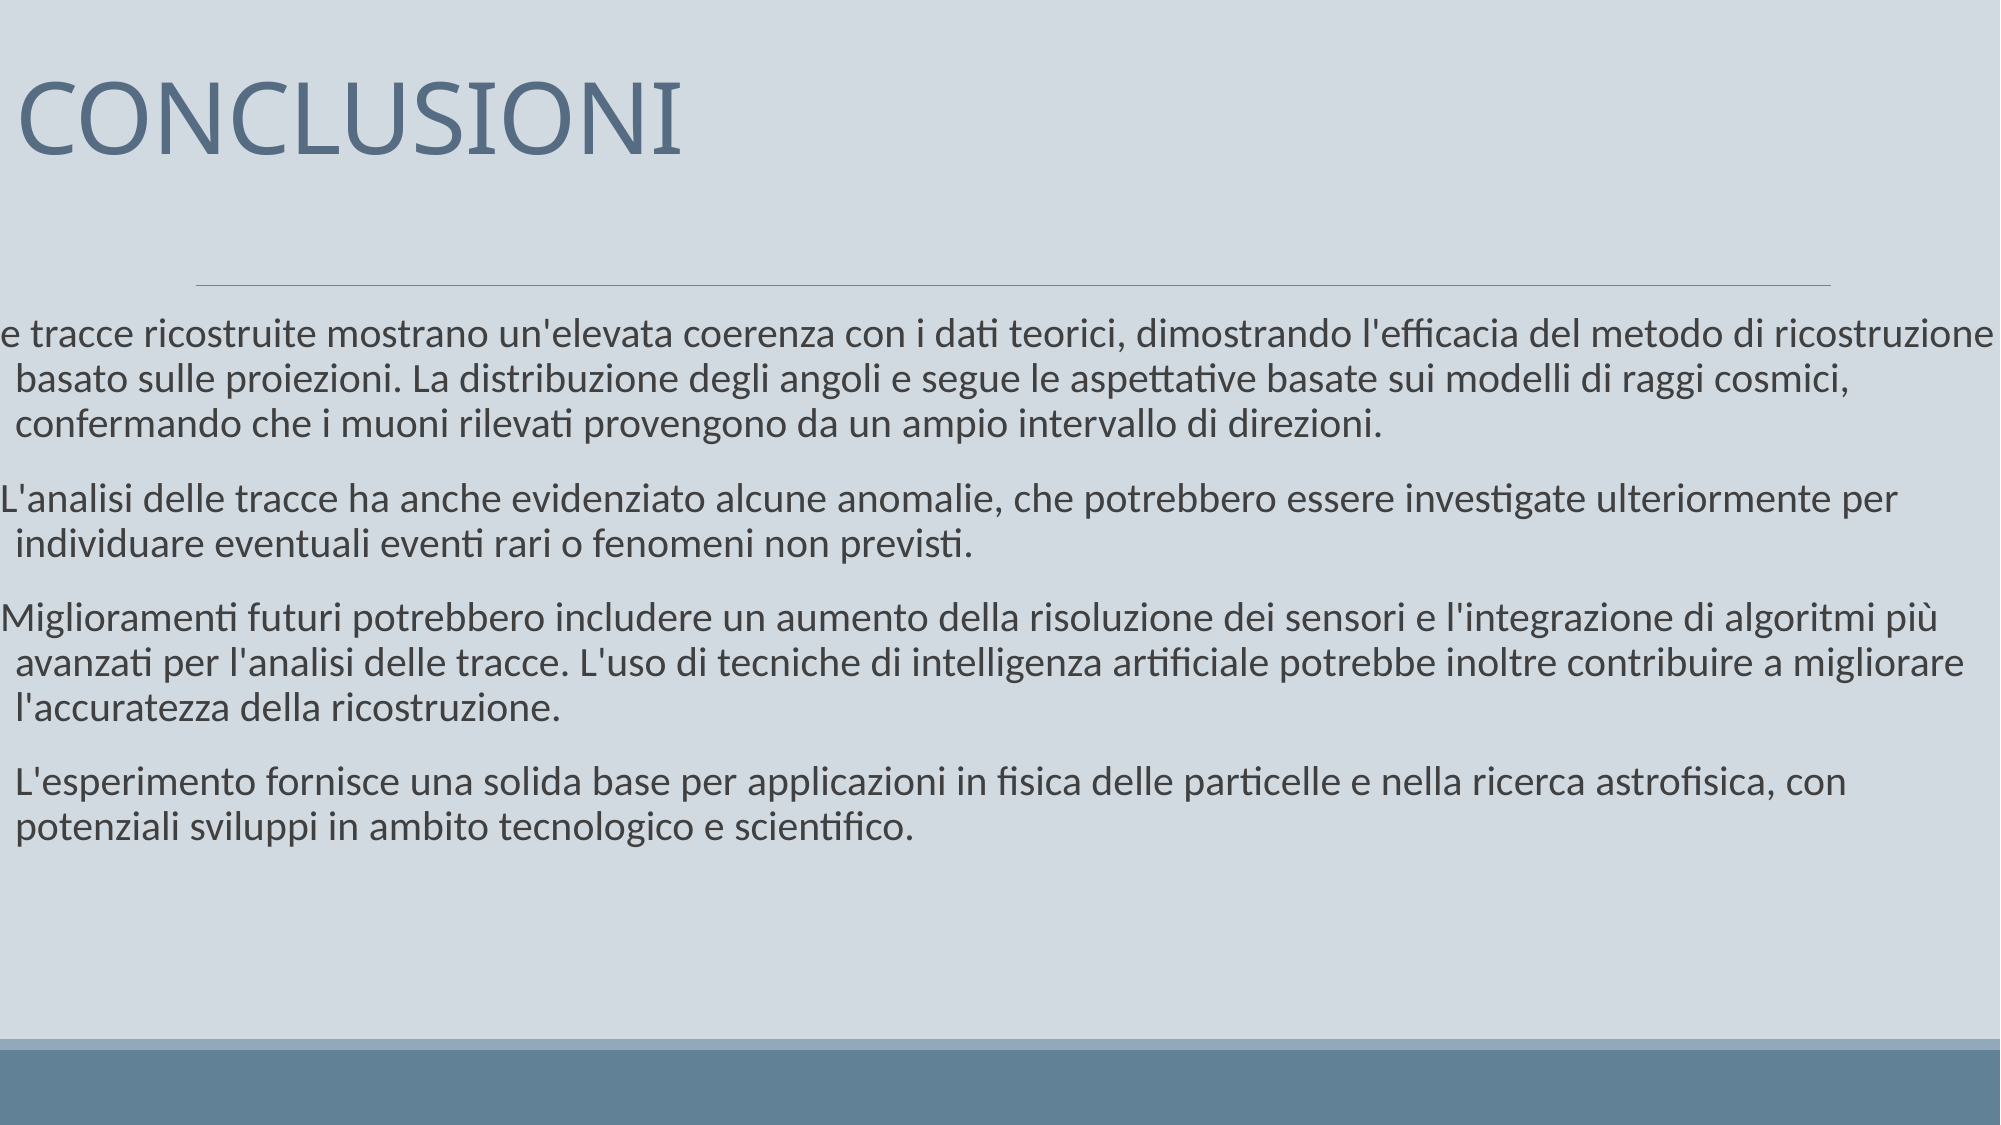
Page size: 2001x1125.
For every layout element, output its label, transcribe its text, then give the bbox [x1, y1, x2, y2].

list e tracce ricostruite mostrano un'elevata coerenza con i dati teorici, dimostrando l'efficacia del metodo di ricostruzione basato sulle proiezioni. La distribuzione degli angoli e segue le aspettative basate sui modelli di raggi cosmici, confermando che i muoni rilevati provengono da un ampio intervallo di direzioni. L'analisi delle tracce ha anche evidenziato alcune anomalie, che potrebbero essere investigate ulteriormente per individuare eventuali eventi rari o fenomeni non previsti. Miglioramenti futuri potrebbero includere un aumento della risoluzione dei sensori e l'integrazione di algoritmi più avanzati per l'analisi delle tracce. L'uso di tecniche di intelligenza artificiale potrebbe inoltre contribuire a migliorare l'accuratezza della ricostruzione. L'esperimento fornisce una solida base per applicazioni in fisica delle particelle e nella ricerca astrofisica, con potenziali sviluppi in ambito tecnologico e scientifico. [0, 304, 2000, 1039]
title CONCLUSIONI [0, 0, 2000, 183]
